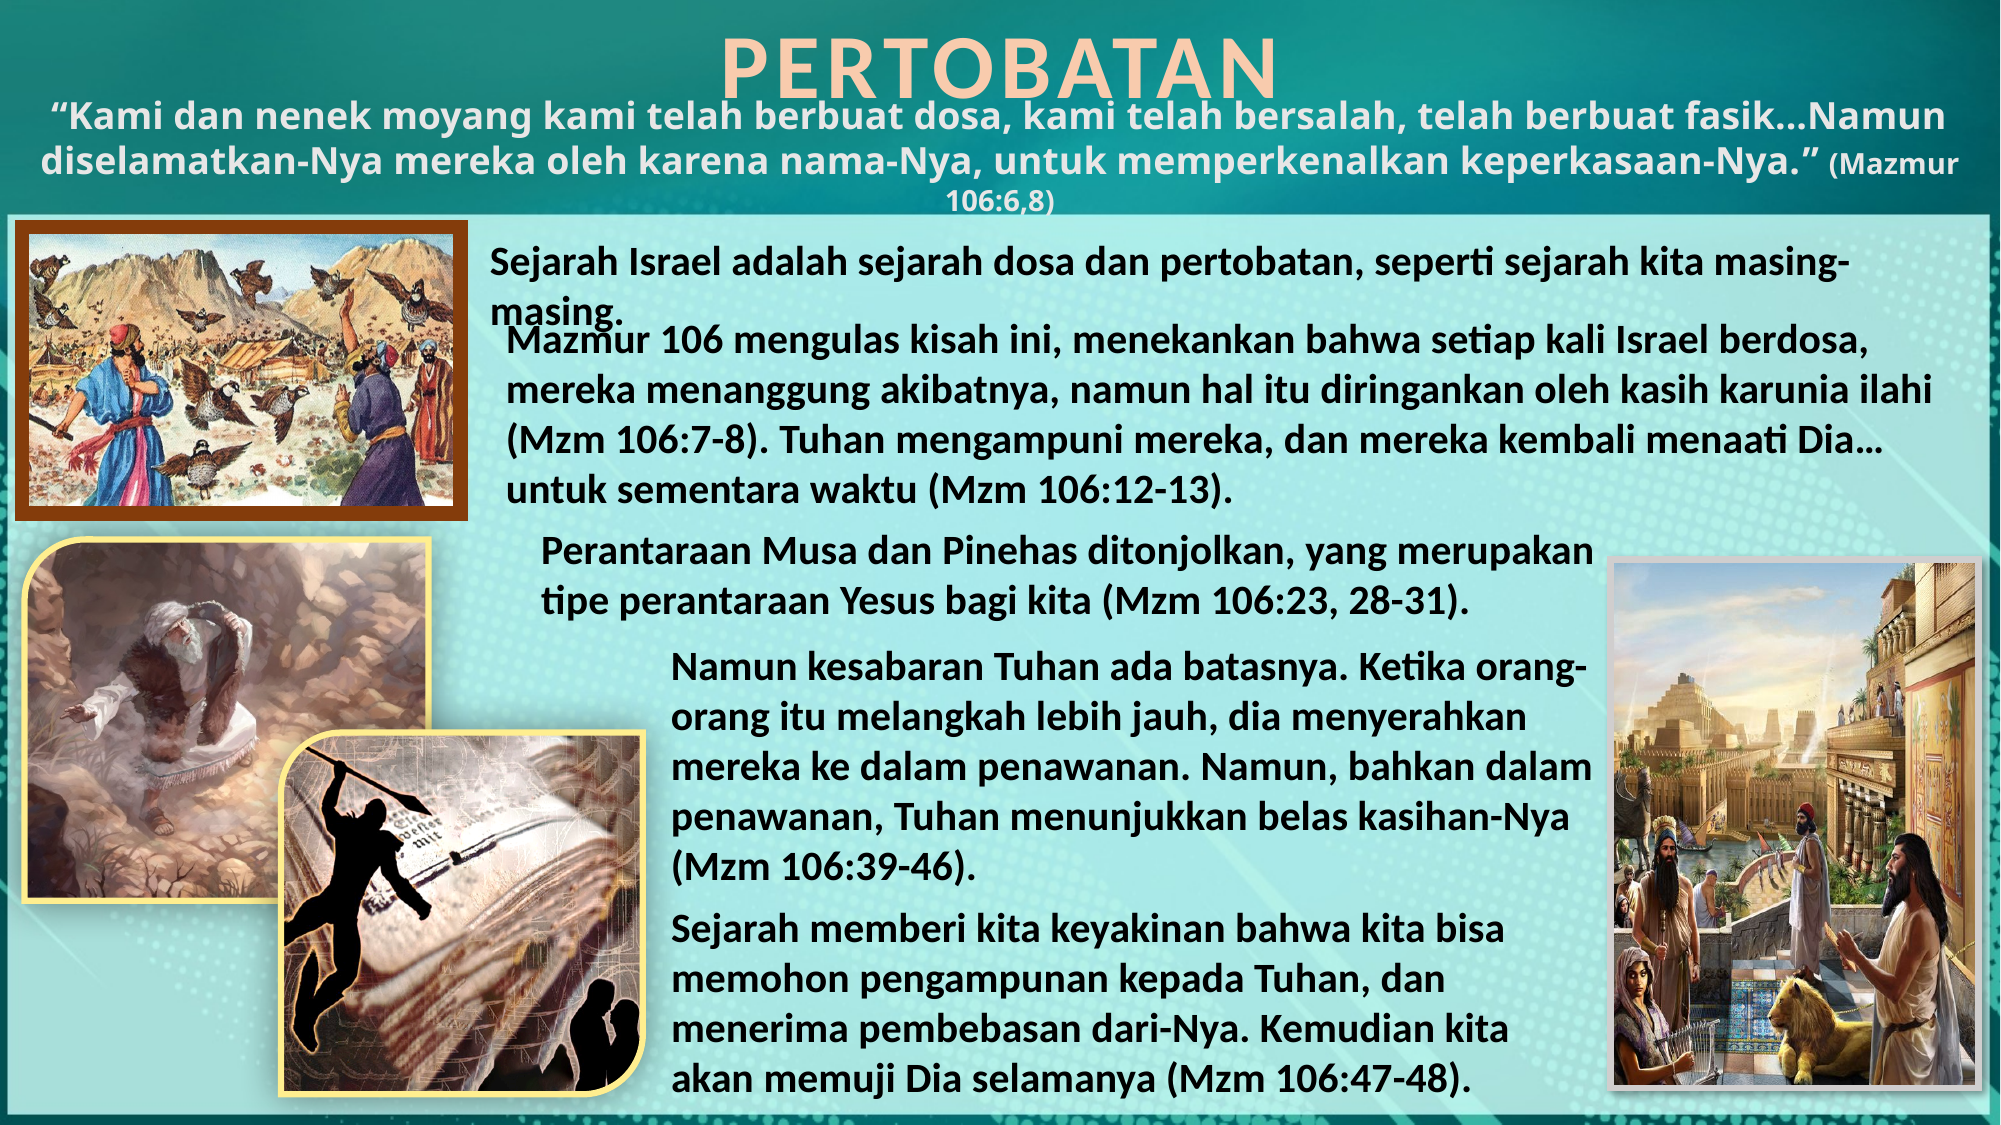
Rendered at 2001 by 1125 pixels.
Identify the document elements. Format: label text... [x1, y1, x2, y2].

text_box PERTOBATAN [0, 0, 2000, 84]
picture [28, 234, 454, 507]
text_box Namun kesabaran Tuhan ada batasnya. Ketika orang-orang itu melangkah lebih jauh, dia menyerahkan mereka ke dalam penawanan. Namun, bahkan dalam penawanan, Tuhan menunjukkan belas kasihan-Nya (Mzm 106:39-46). [656, 631, 1613, 897]
text_box “Kami dan nenek moyang kami telah berbuat dosa, kami telah bersalah, telah berbuat fasik...Namun diselamatkan-Nya mereka oleh karena nama-Nya, untuk memperkenalkan keperkasaan-Nya.” (Mazmur 106:6,8) [0, 84, 2000, 225]
picture [0, 0, 2001, 1125]
text_box Perantaraan Musa dan Pinehas ditonjolkan, yang merupakan tipe perantaraan Yesus bagi kita (Mzm 106:23, 28-31). [526, 520, 1614, 631]
text_box Mazmur 106 mengulas kisah ini, menekankan bahwa setiap kali Israel berdosa, mereka menanggung akibatnya, namun hal itu diringankan oleh kasih karunia ilahi (Mzm 106:7-8). Tuhan mengampuni mereka, dan mereka kembali menaati Dia… untuk sementara waktu (Mzm 106:12-13). [490, 304, 2000, 520]
text_box Sejarah memberi kita keyakinan bahwa kita bisa memohon pengampunan kepada Tuhan, dan menerima pembebasan dari-Nya. Kemudian kita akan memuji Dia selamanya (Mzm 106:47-48). [656, 893, 1576, 1108]
text_box Sejarah Israel adalah sejarah dosa dan pertobatan, seperti sejarah kita masing-masing. [475, 226, 2000, 342]
